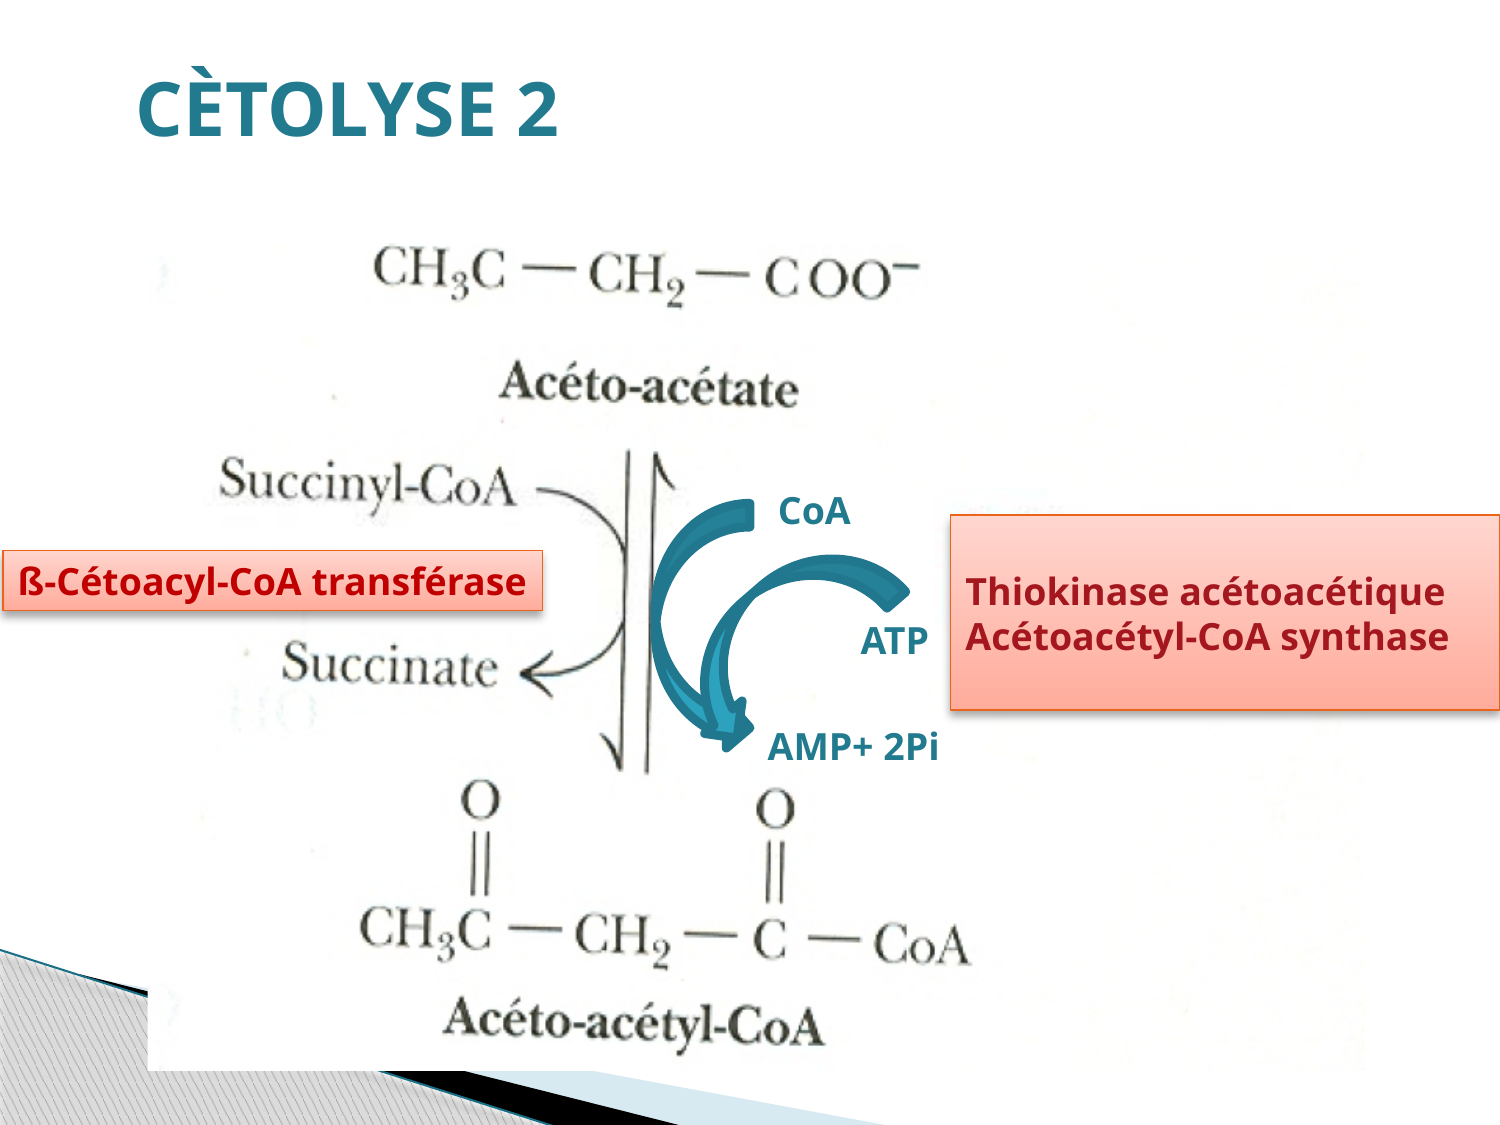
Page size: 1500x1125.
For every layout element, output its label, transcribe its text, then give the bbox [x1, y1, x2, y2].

text_box ß-Cétoacyl-CoA transférase [2, 550, 141, 611]
picture [147, 243, 1365, 1071]
text_box Thiokinase acétoacétique Acétoacétyl-CoA synthase [1371, 514, 1500, 711]
text_box CÈTOLYSE 2 [120, 54, 575, 160]
